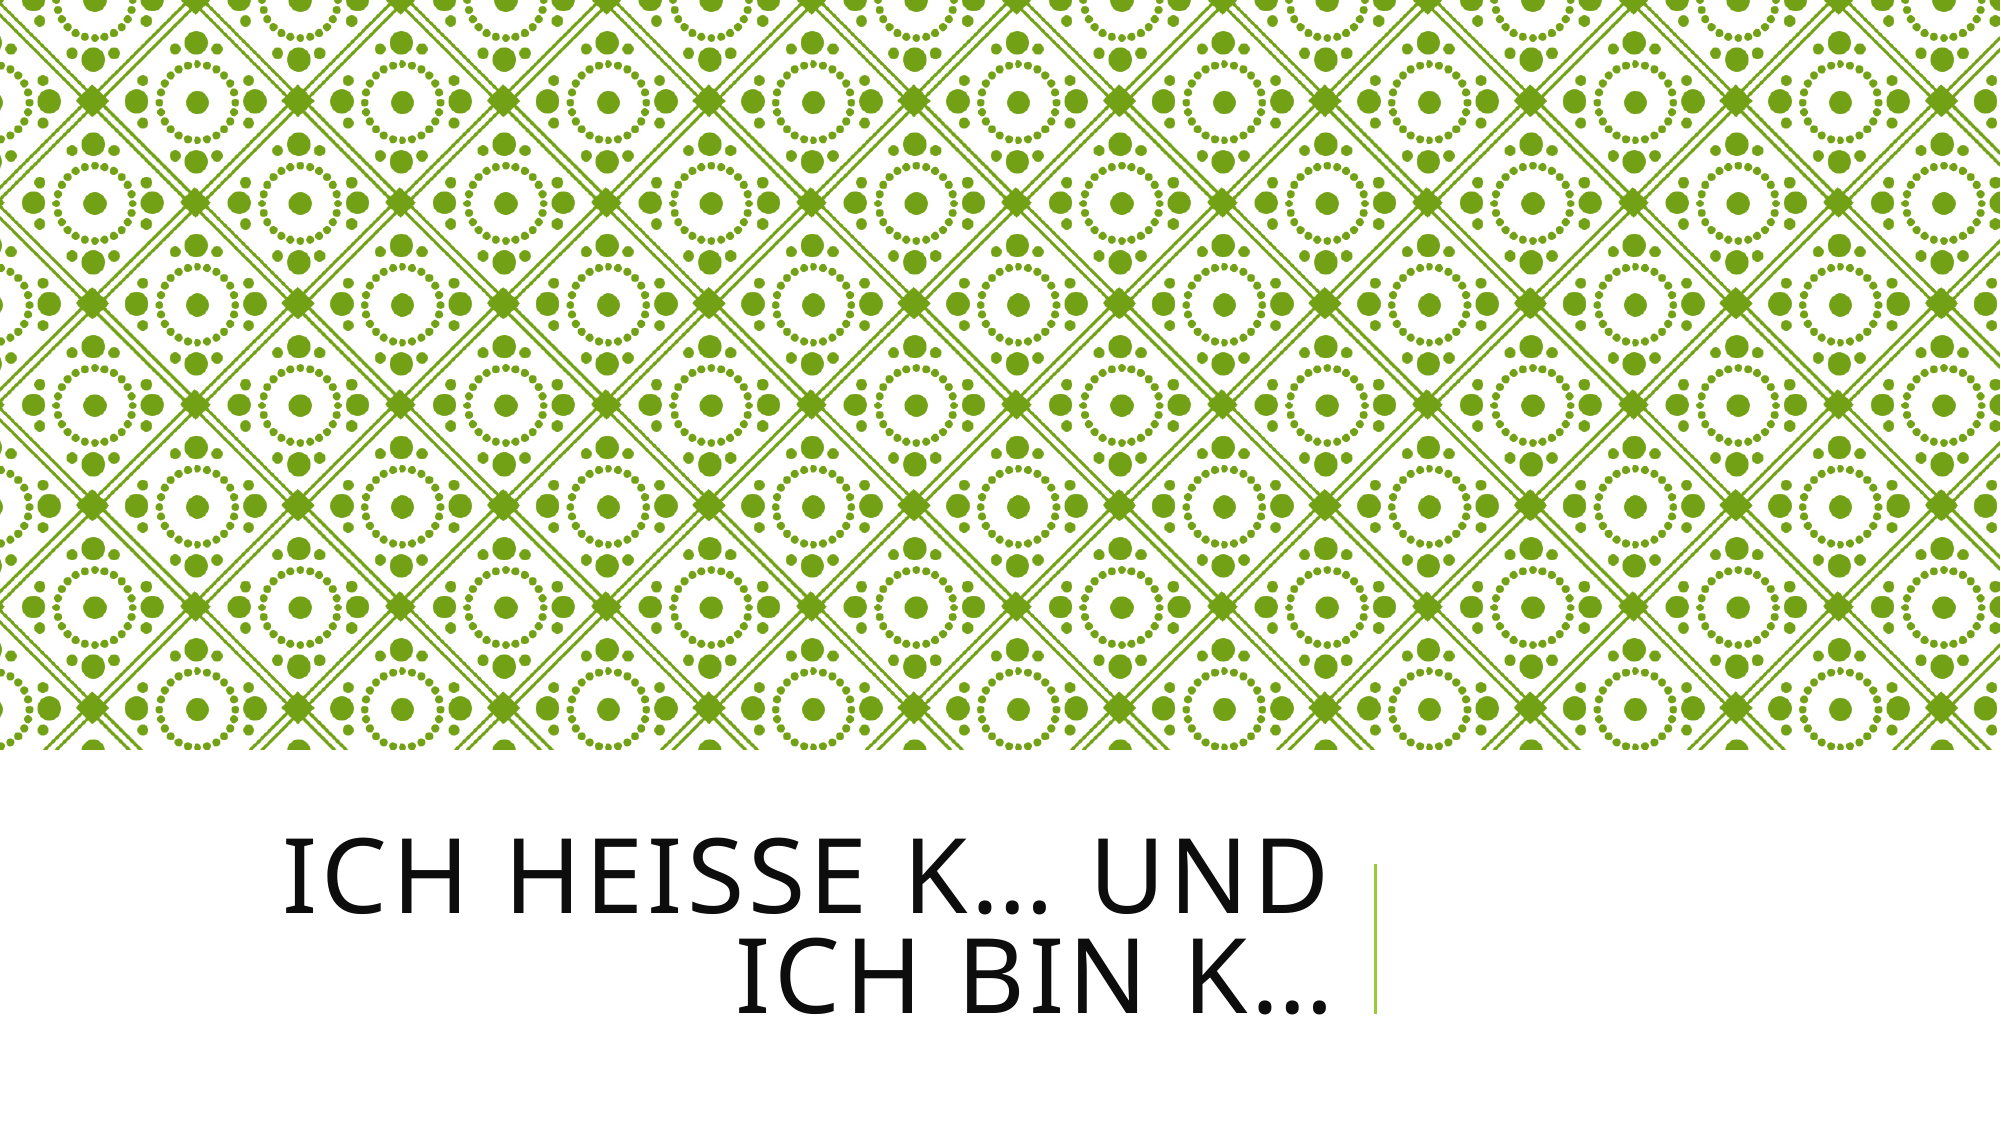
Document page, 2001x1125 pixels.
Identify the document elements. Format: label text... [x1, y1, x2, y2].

title ICH HEISSE K… UND ICH BIN K… [75, 813, 1350, 1054]
